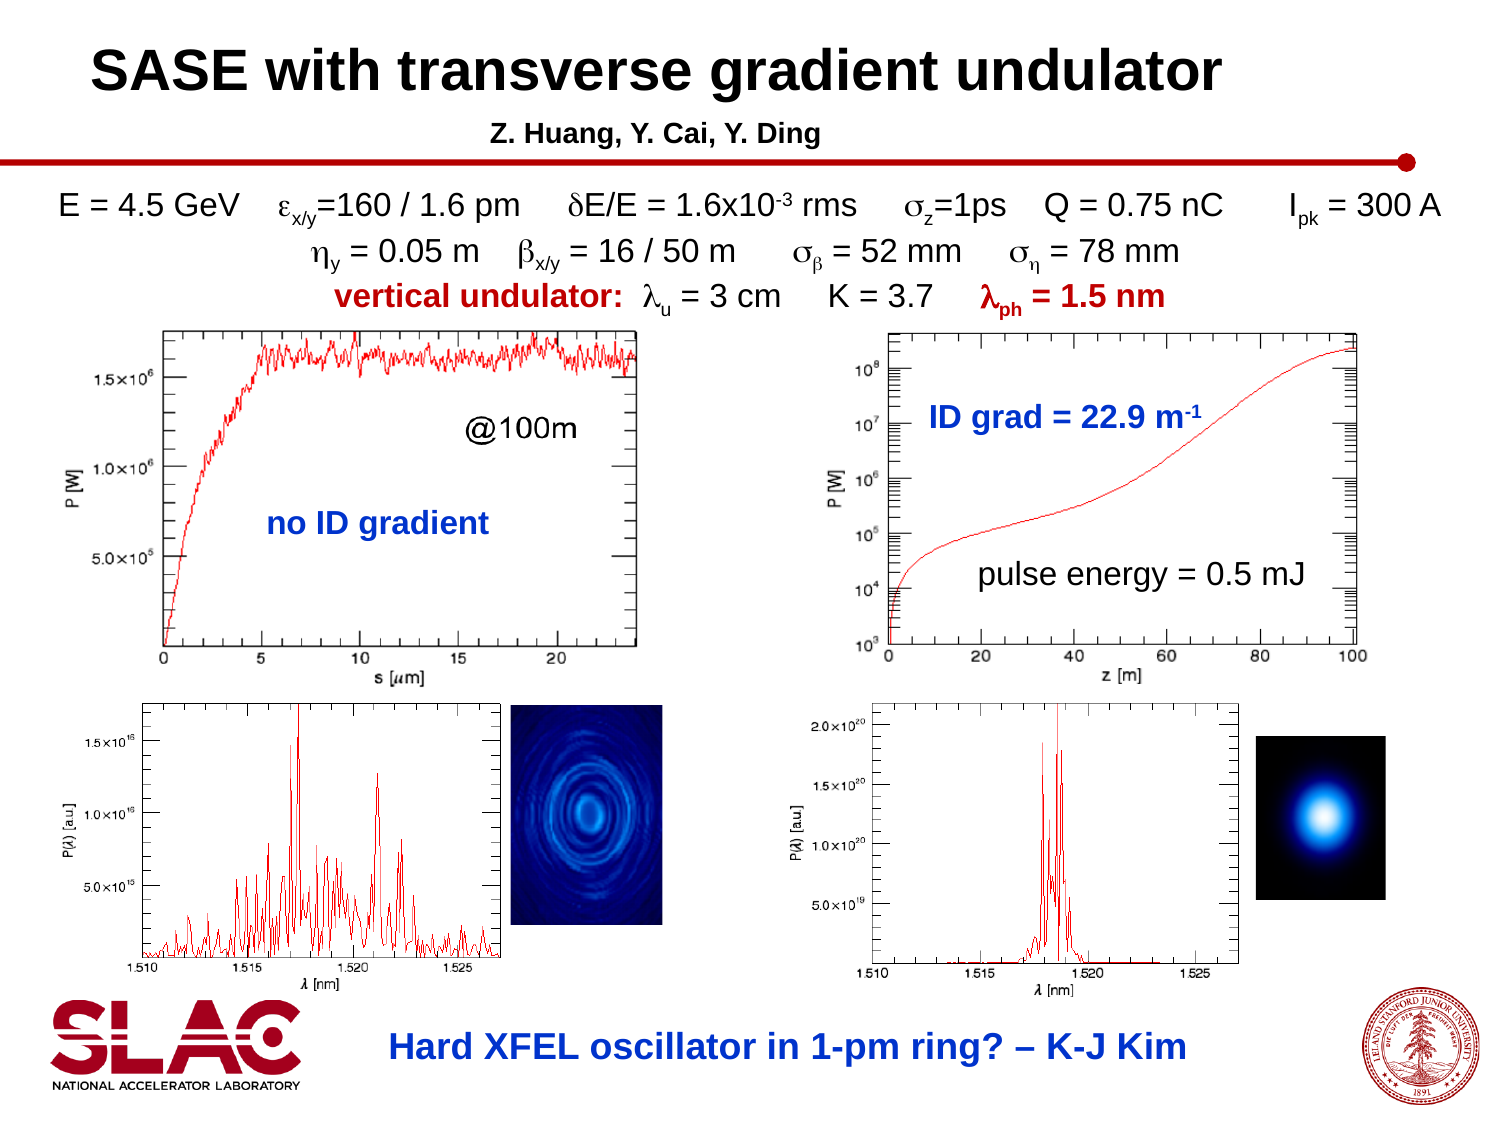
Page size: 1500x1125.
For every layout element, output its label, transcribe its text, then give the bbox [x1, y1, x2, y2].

text_box SASE with transverse gradient undulator Z. Huang, Y. Cai, Y. Ding [0, 24, 1500, 180]
text_box E = 4.5 GeV ex/y=160 / 1.6 pm dE/E = 1.6x10-3 rms sz=1ps Q = 0.75 nC Ipk = 300 A y = 0.05 m bx/y = 16 / 50 m sb = 52 mm s = 78 mm vertical undulator: lu = 3 cm K = 3.7 lph = 1.5 nm [24, 176, 1475, 328]
text_box [312, 1001, 1271, 1063]
text_box Hard XFEL oscillator in 1-pm ring? – K-J Kim [351, 1014, 1225, 1075]
picture [50, 999, 301, 1090]
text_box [783, 324, 1386, 1001]
picture [1362, 987, 1480, 1105]
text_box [54, 313, 663, 1001]
